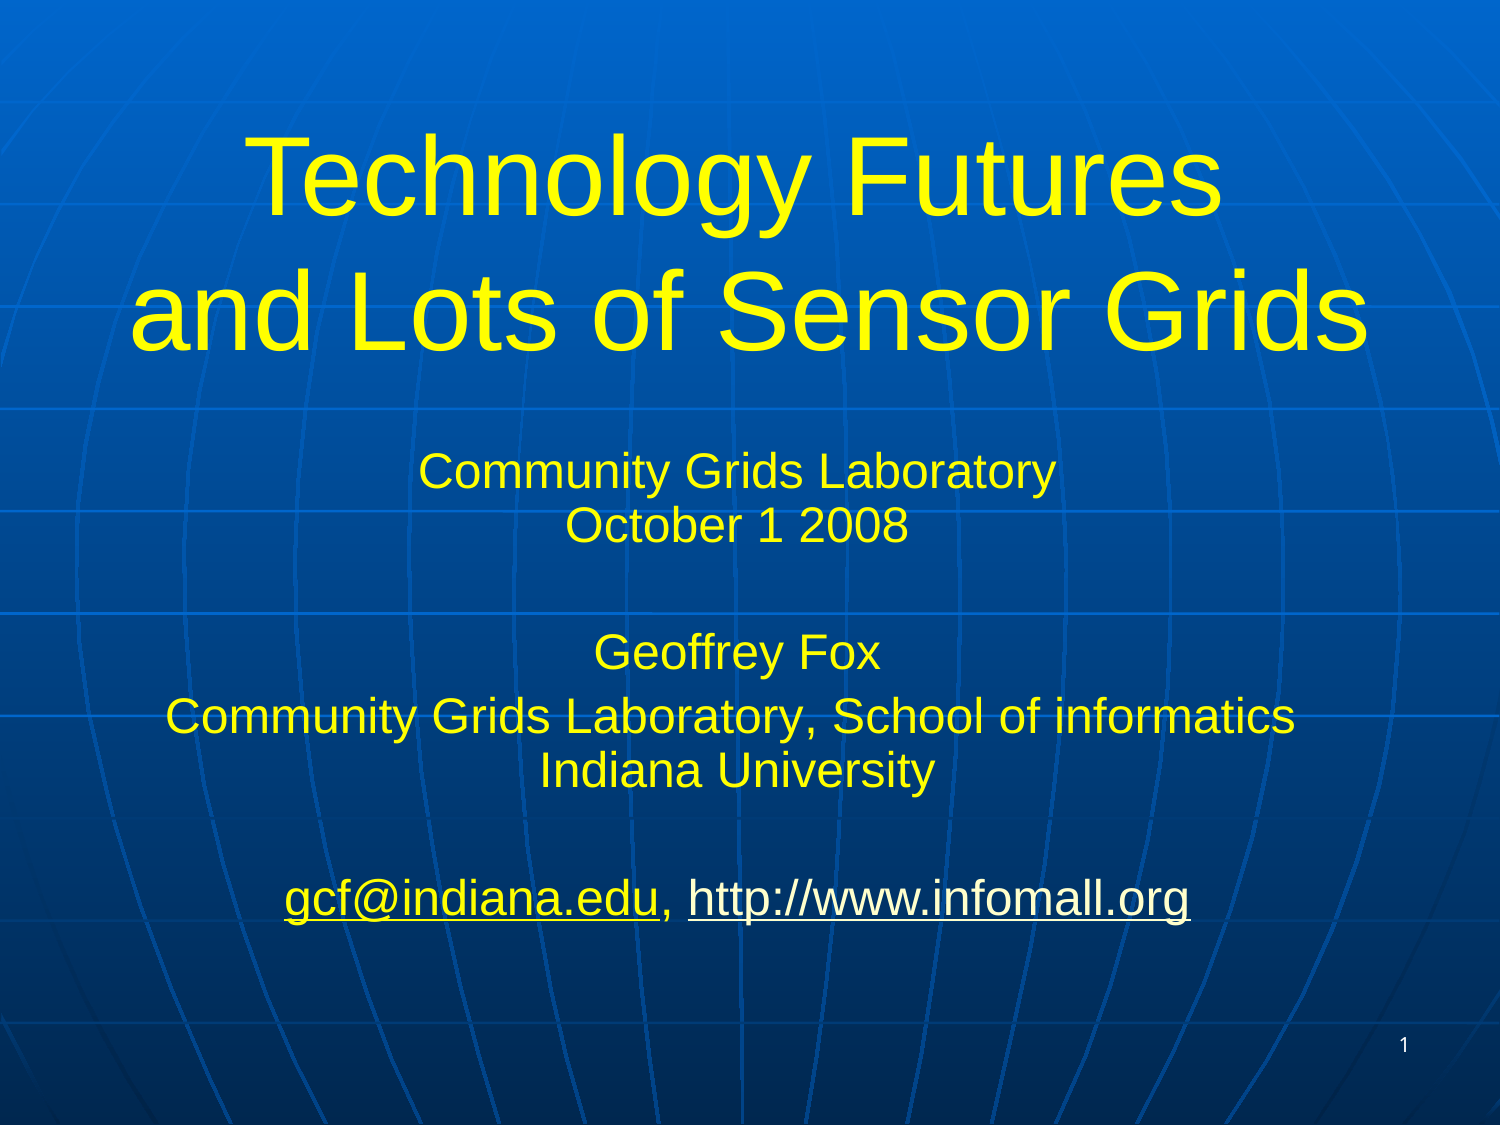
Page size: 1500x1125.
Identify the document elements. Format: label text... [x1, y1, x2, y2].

subtitle Community Grids Laboratory October 1 2008 Geoffrey Fox Community Grids Laboratory, School of informatics Indiana University gcf@indiana.edu, http://www.infomall.org [0, 437, 1488, 976]
title Technology Futures and Lots of Sensor Grids [0, 224, 1500, 501]
text_box 1 [1074, 1024, 1425, 1100]
